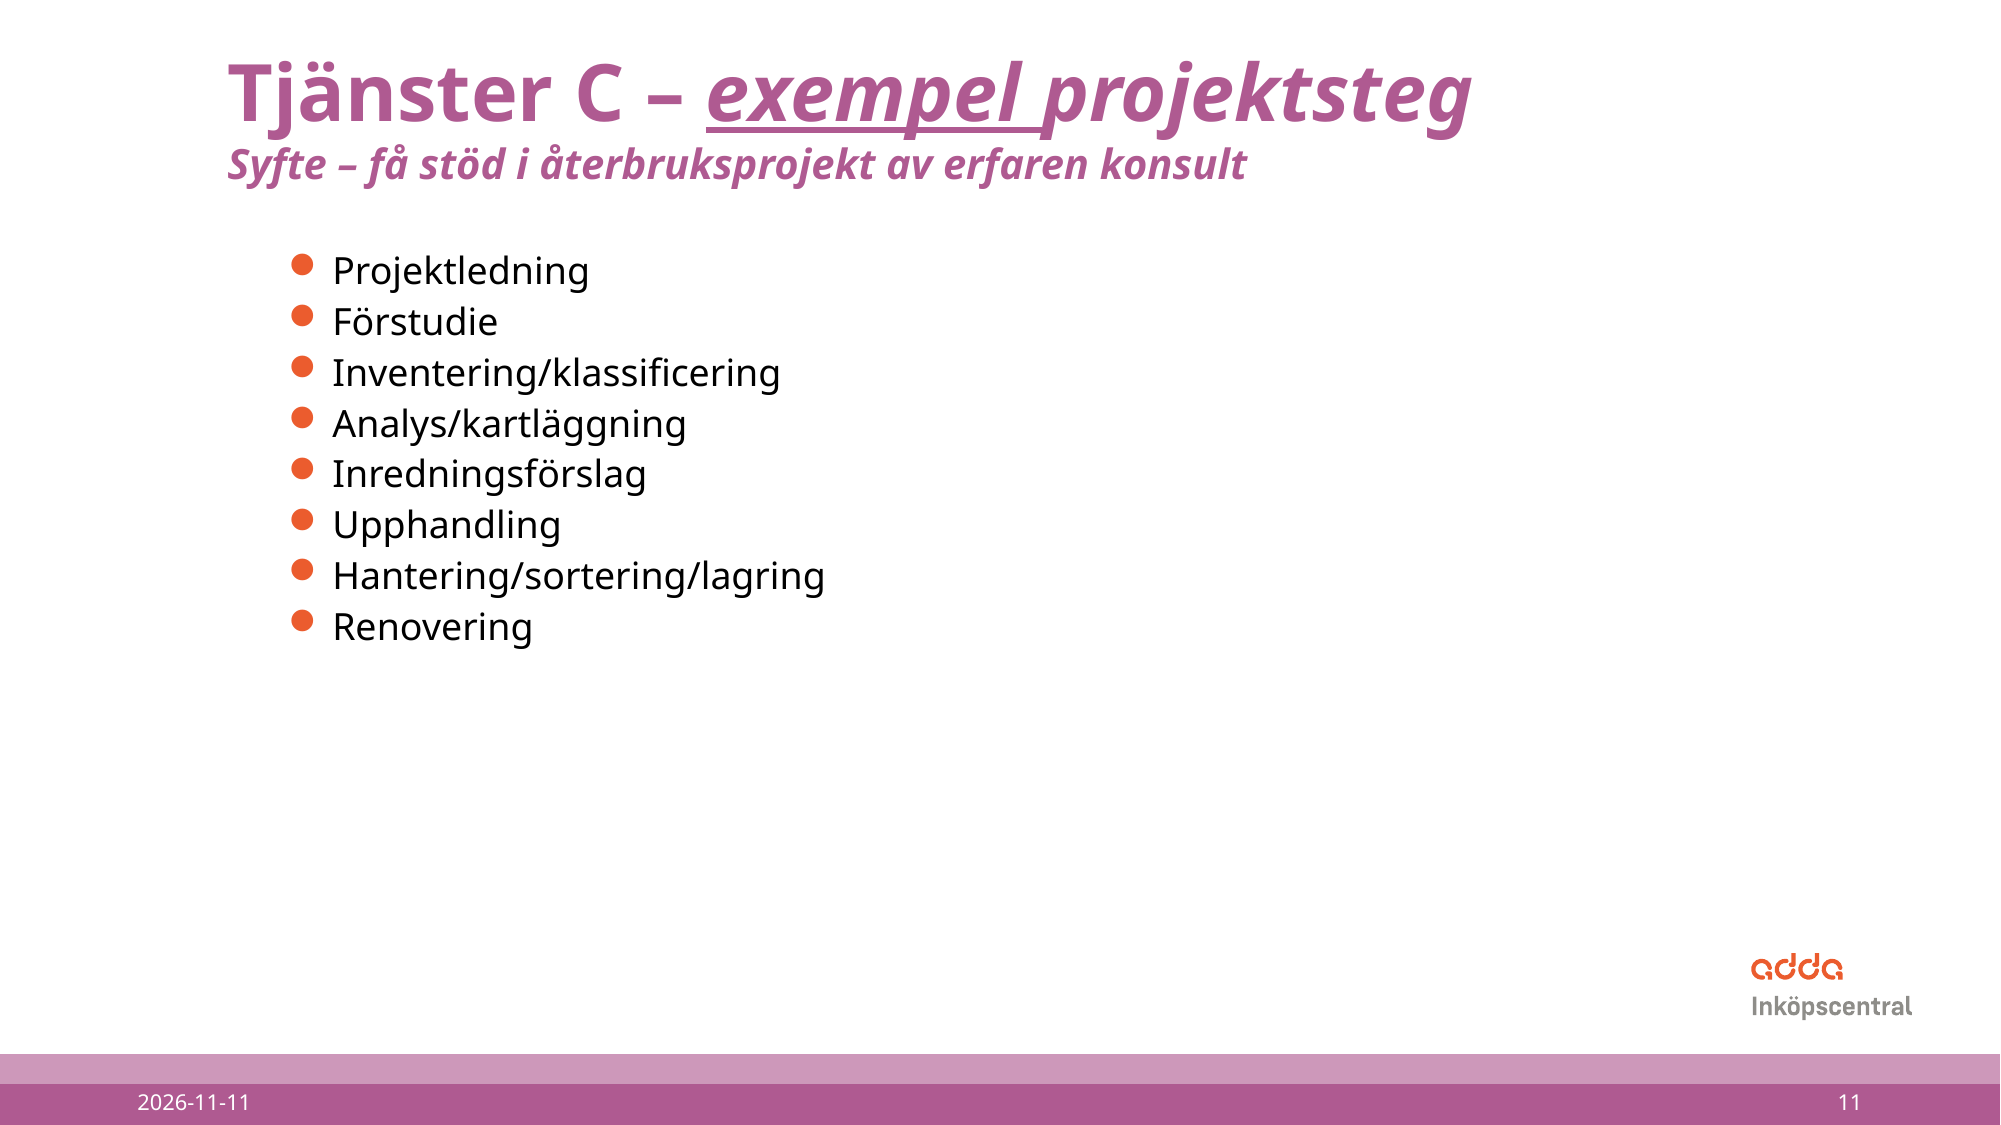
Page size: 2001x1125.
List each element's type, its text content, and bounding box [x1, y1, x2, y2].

title Tjänster C – exempel projektsteg Syfte – få stöd i återbruksprojekt av erfaren konsult [227, 42, 1922, 215]
slide_number 11 [1412, 1082, 1863, 1125]
footer [662, 1082, 1338, 1125]
list Projektledning Förstudie Inventering/klassificering Analys/kartläggning Inredningsförslag Upphandling Hantering/sortering/lagring Renovering [244, 252, 1850, 976]
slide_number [137, 1082, 588, 1125]
